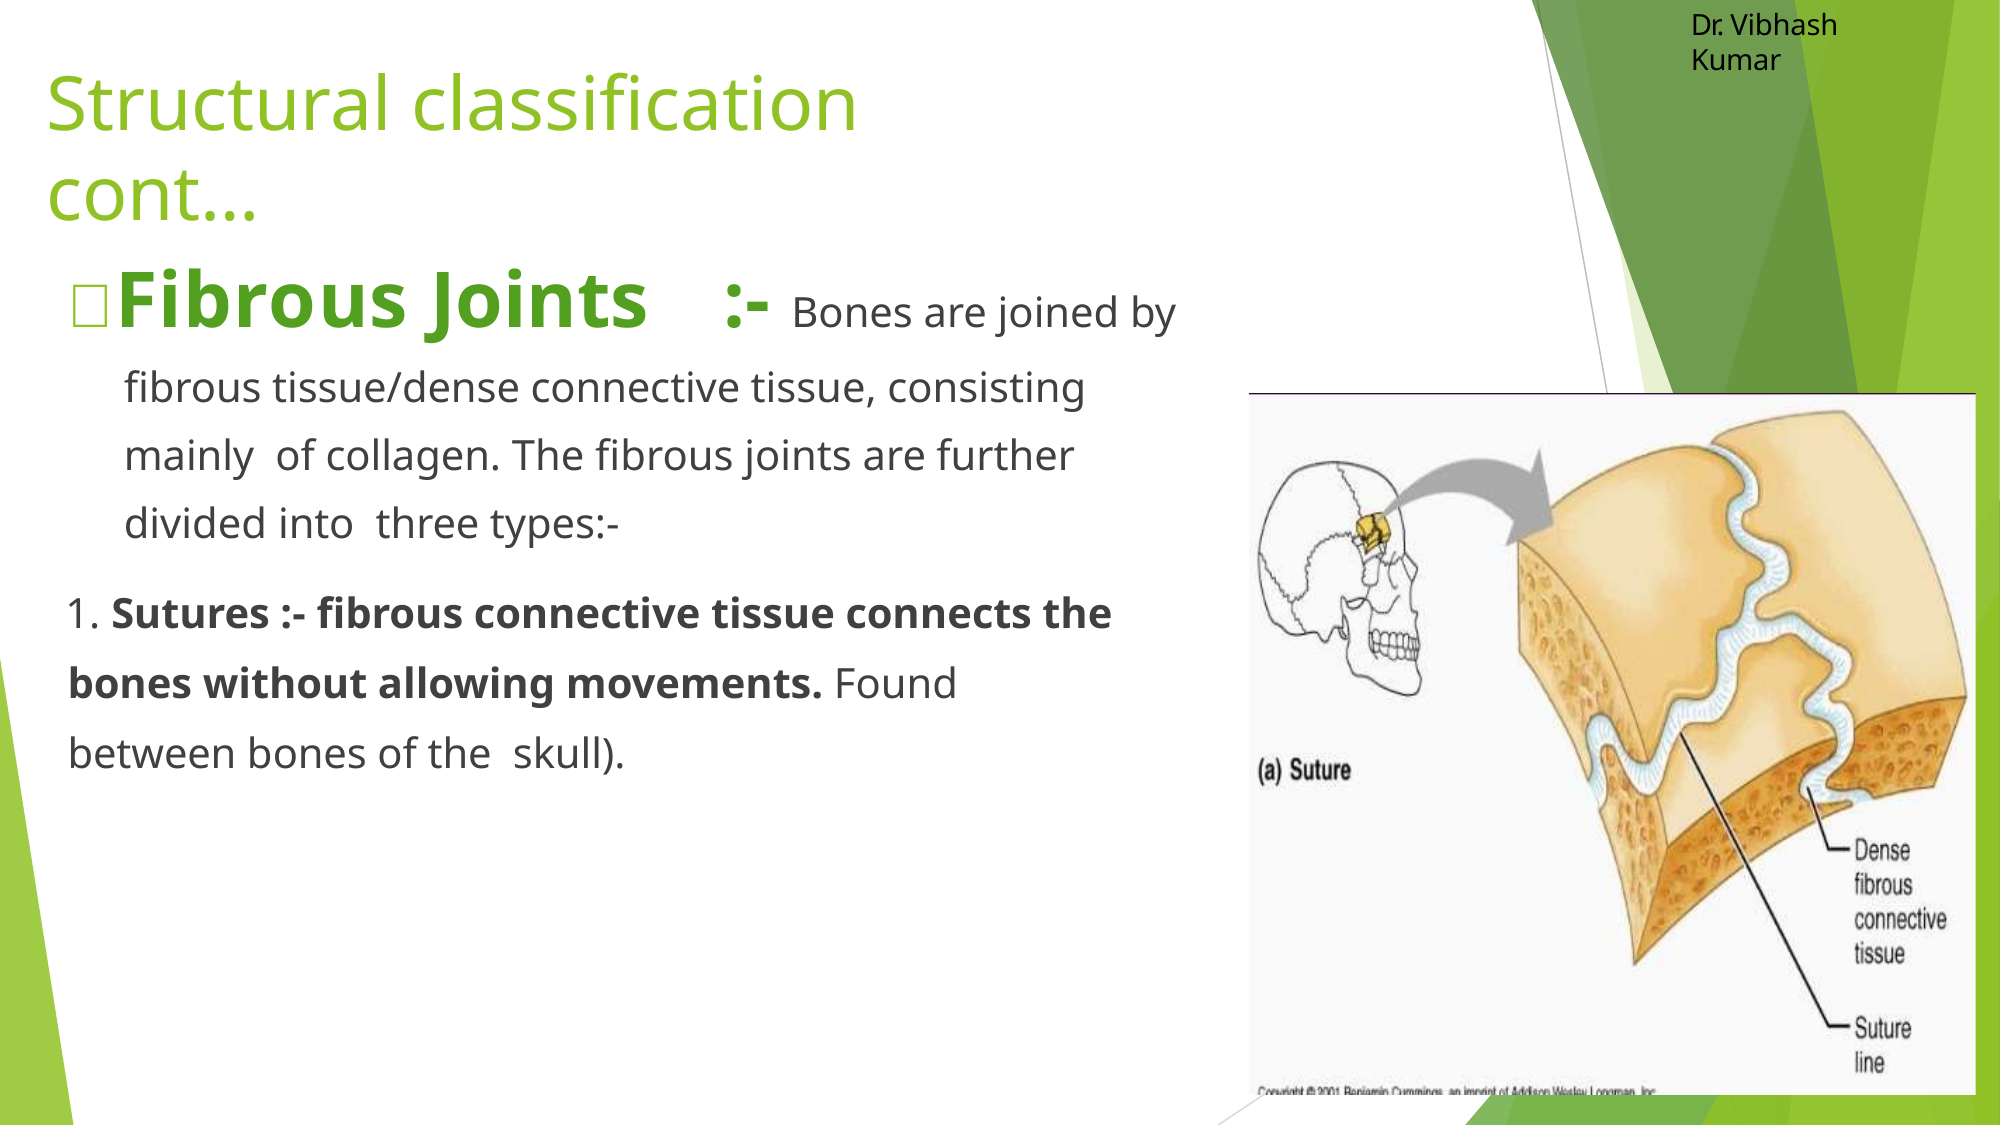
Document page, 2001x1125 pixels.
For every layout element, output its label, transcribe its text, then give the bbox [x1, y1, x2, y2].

text_box [1248, 393, 1976, 1095]
text_box Fibrous Joints :- Bones are joined by fibrous tissue/dense connective tissue, consisting mainly of collagen. The fibrous joints are further divided into three types:- 1. Sutures :- fibrous connective tissue connects the bones without allowing movements. Found between bones of the skull). [65, 198, 1188, 778]
text_box Dr. Vibhash Kumar [1688, 4, 1930, 77]
title Structural classification cont… [44, 53, 1071, 244]
